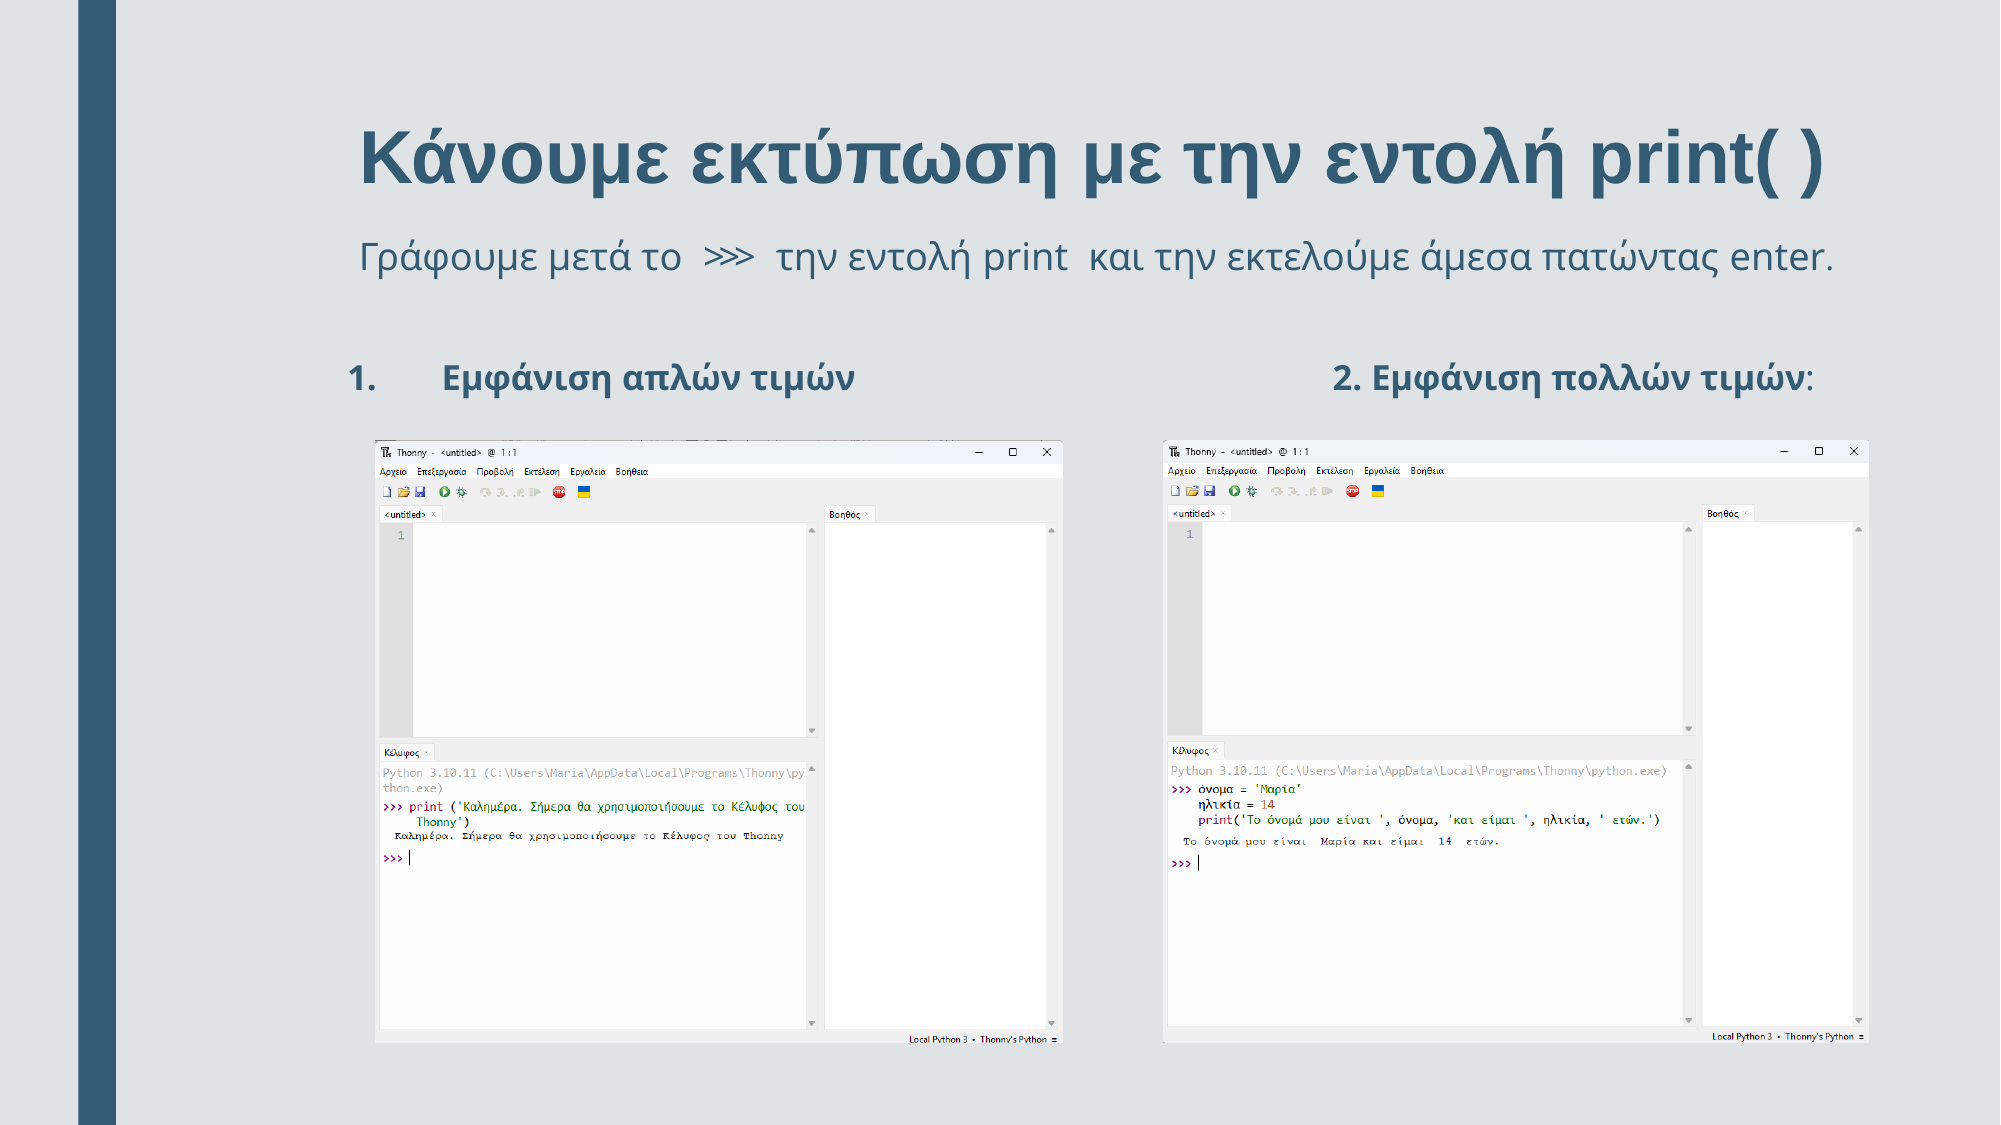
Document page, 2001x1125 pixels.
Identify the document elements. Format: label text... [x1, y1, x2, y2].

text_box Γράφουμε μετά το >>> την εντολή print και την εκτελούμε άμεσα πατώντας enter. [344, 228, 1867, 337]
text_box Εμφάνιση απλών τιμών 2. Εμφάνιση πολλών τιμών: [332, 352, 1867, 425]
title Κάνουμε εκτύπωση με την εντολή print( ) [344, 112, 1869, 264]
picture [1163, 440, 1869, 1043]
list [374, 440, 1063, 1043]
